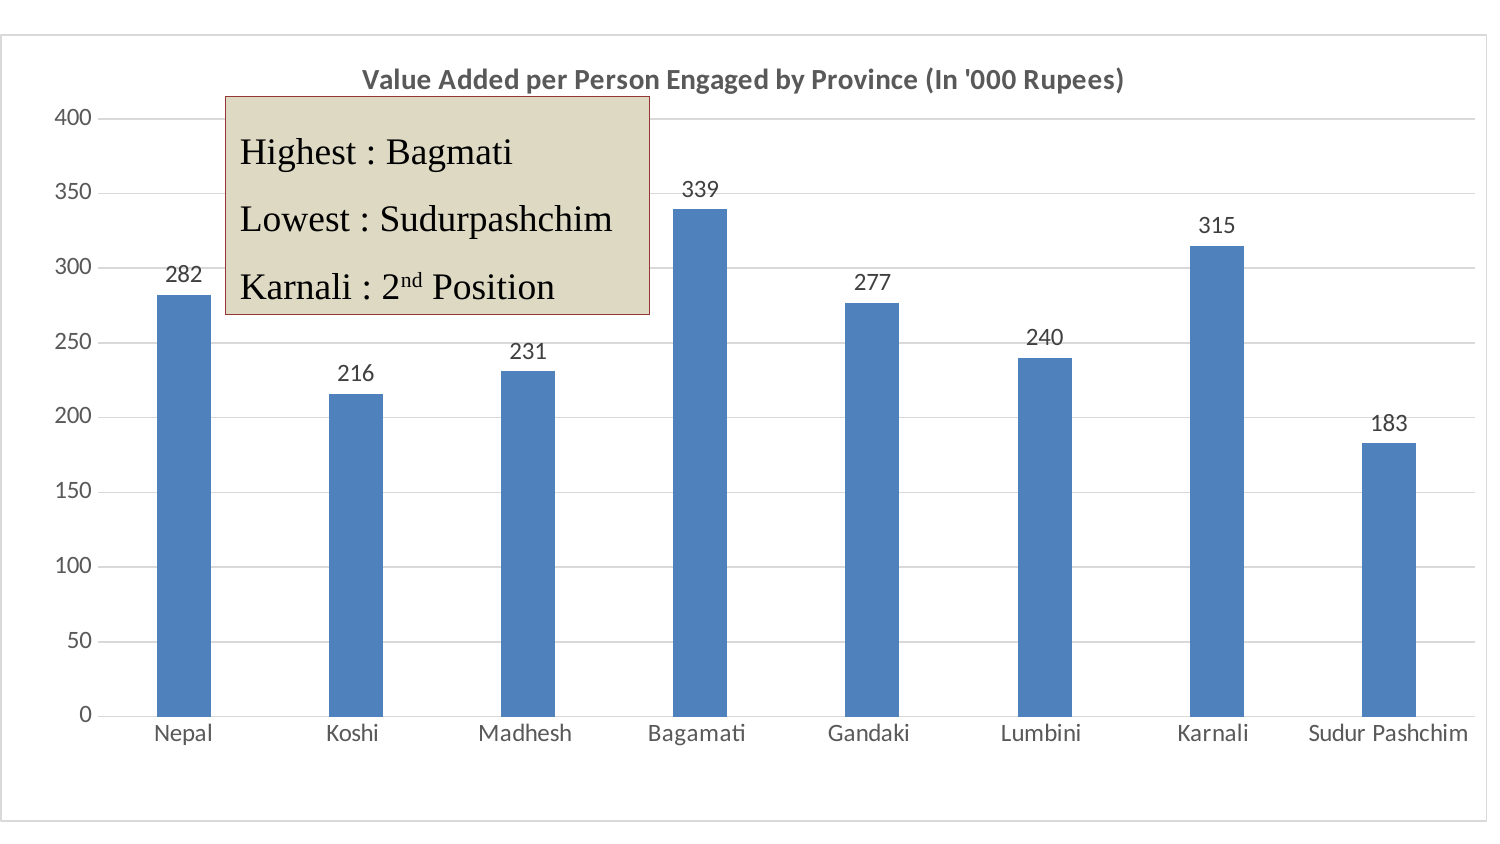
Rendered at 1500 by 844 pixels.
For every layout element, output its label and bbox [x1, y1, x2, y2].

chart [0, 34, 1488, 823]
